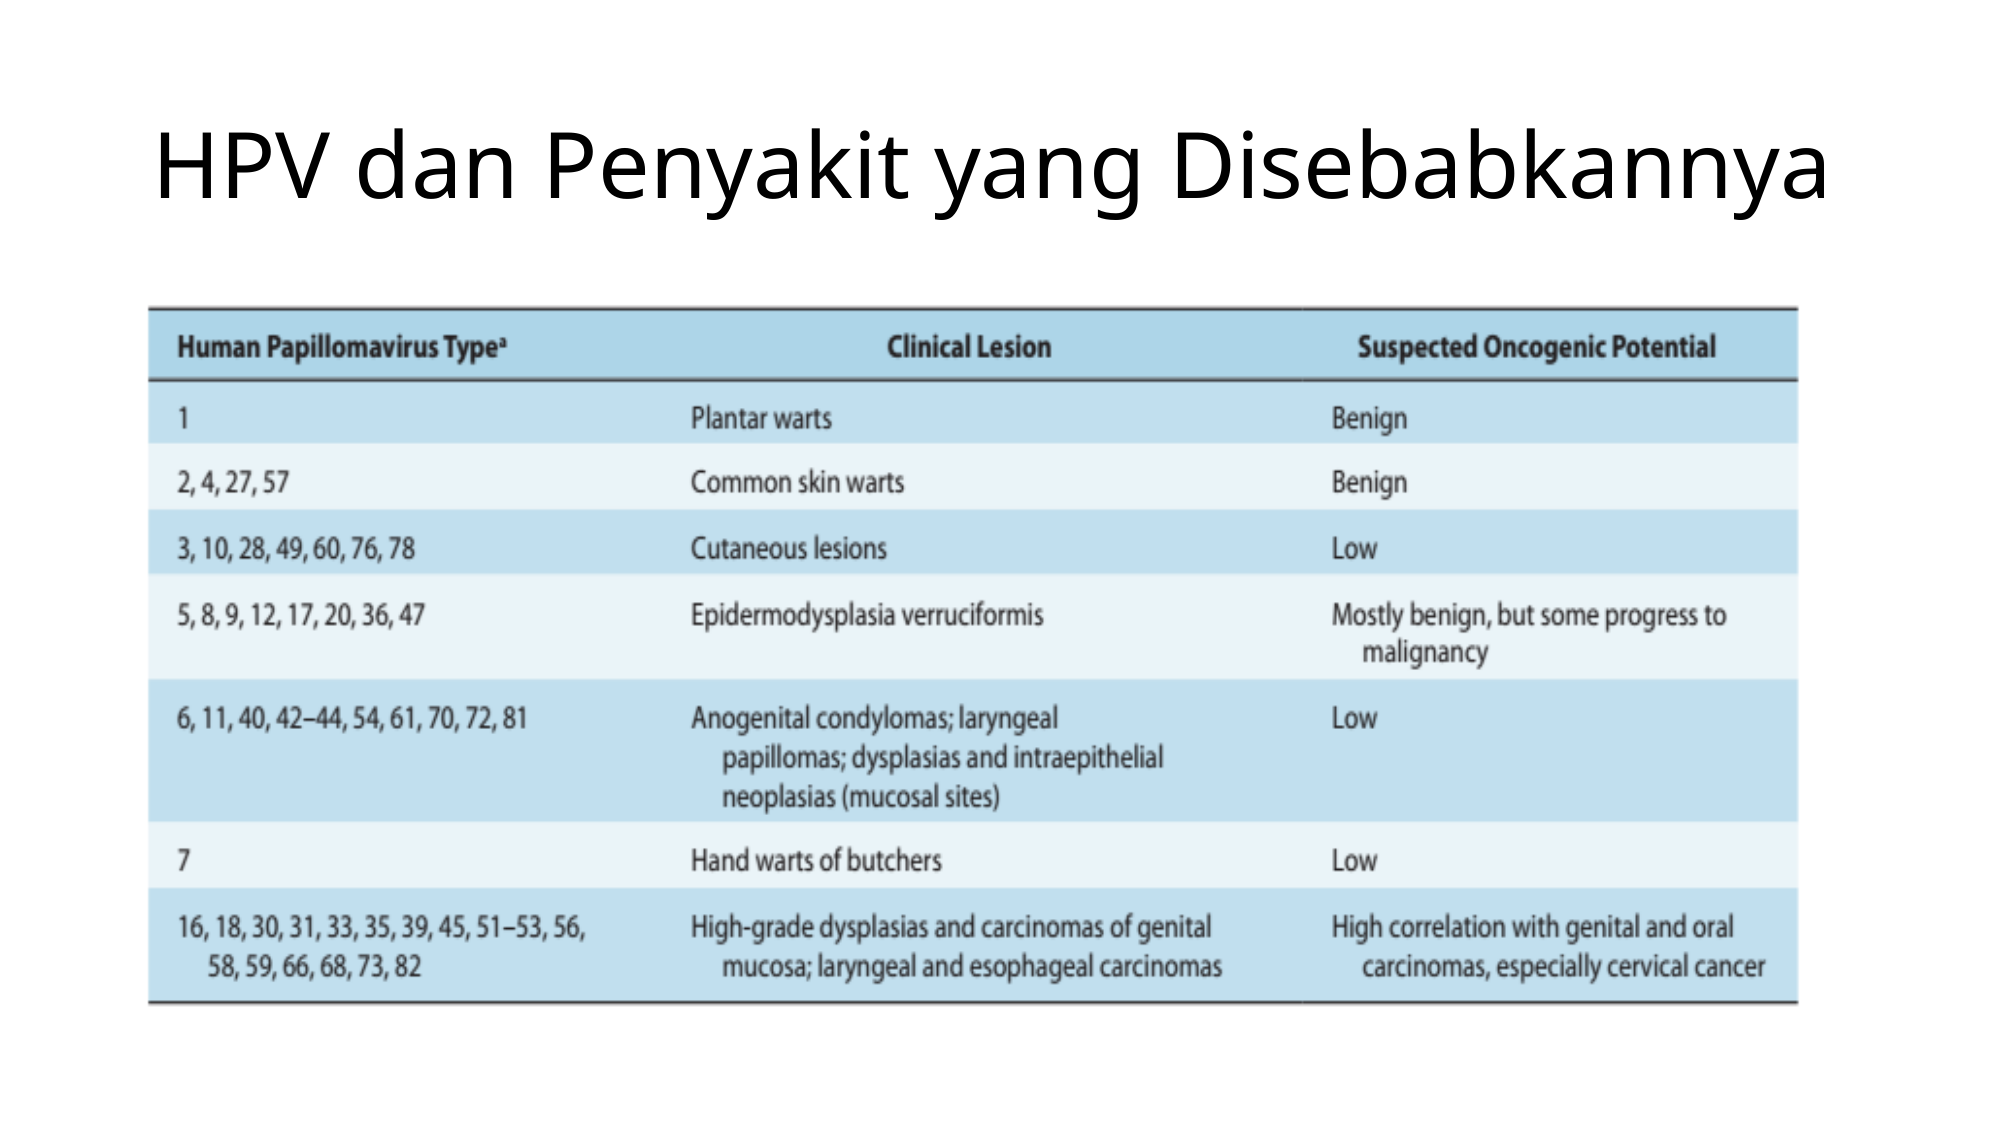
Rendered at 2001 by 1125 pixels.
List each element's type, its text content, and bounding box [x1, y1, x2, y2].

picture [137, 299, 1803, 1014]
title HPV dan Penyakit yang Disebabkannya [137, 59, 1863, 278]
